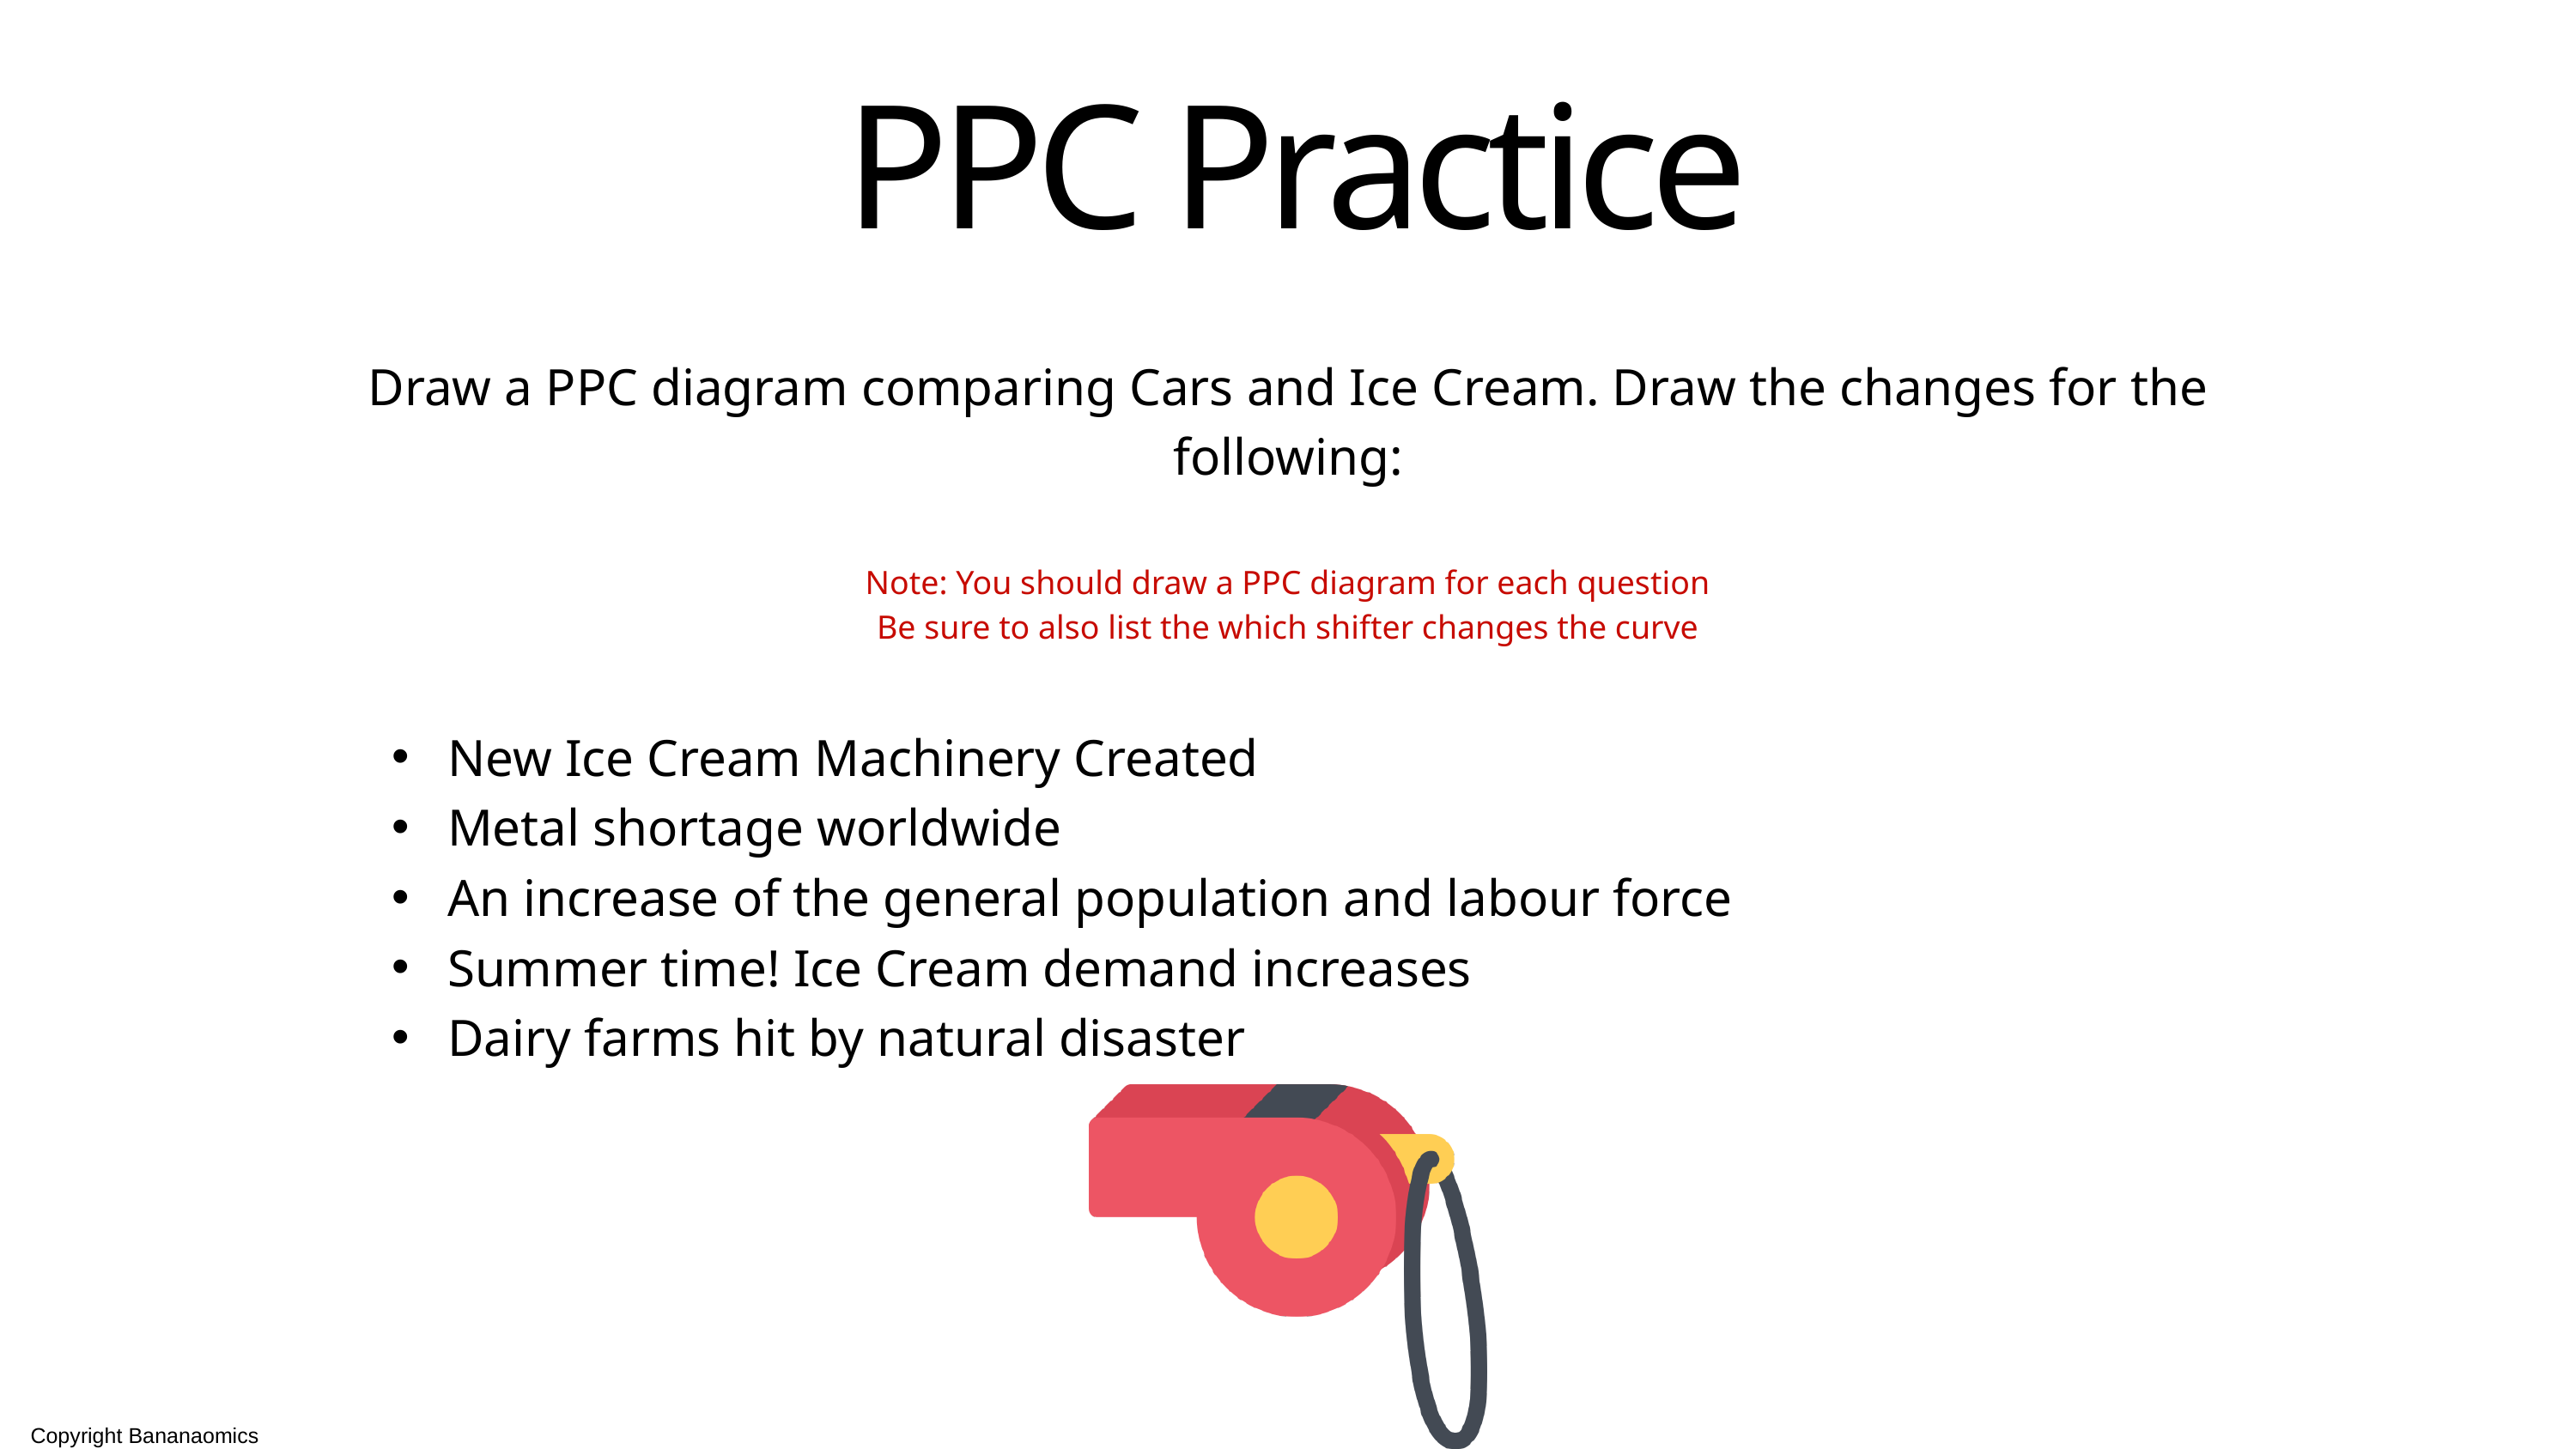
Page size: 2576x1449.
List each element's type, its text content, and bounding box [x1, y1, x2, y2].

text_box Copyright Bananaomics [0, 1417, 553, 1448]
text_box Draw a PPC diagram comparing Cars and Ice Cream. Draw the changes for the following: Note: You should draw a PPC diagram for each question Be sure to also list the which shifter changes the curve New Ice Cream Machinery Created Metal shortage worldwide An increase of the general population and labour force Summer time! Ice Cream demand increases Dairy farms hit by natural disaster [349, 362, 2227, 1277]
picture [1088, 1084, 1488, 1449]
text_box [144, 76, 2448, 354]
